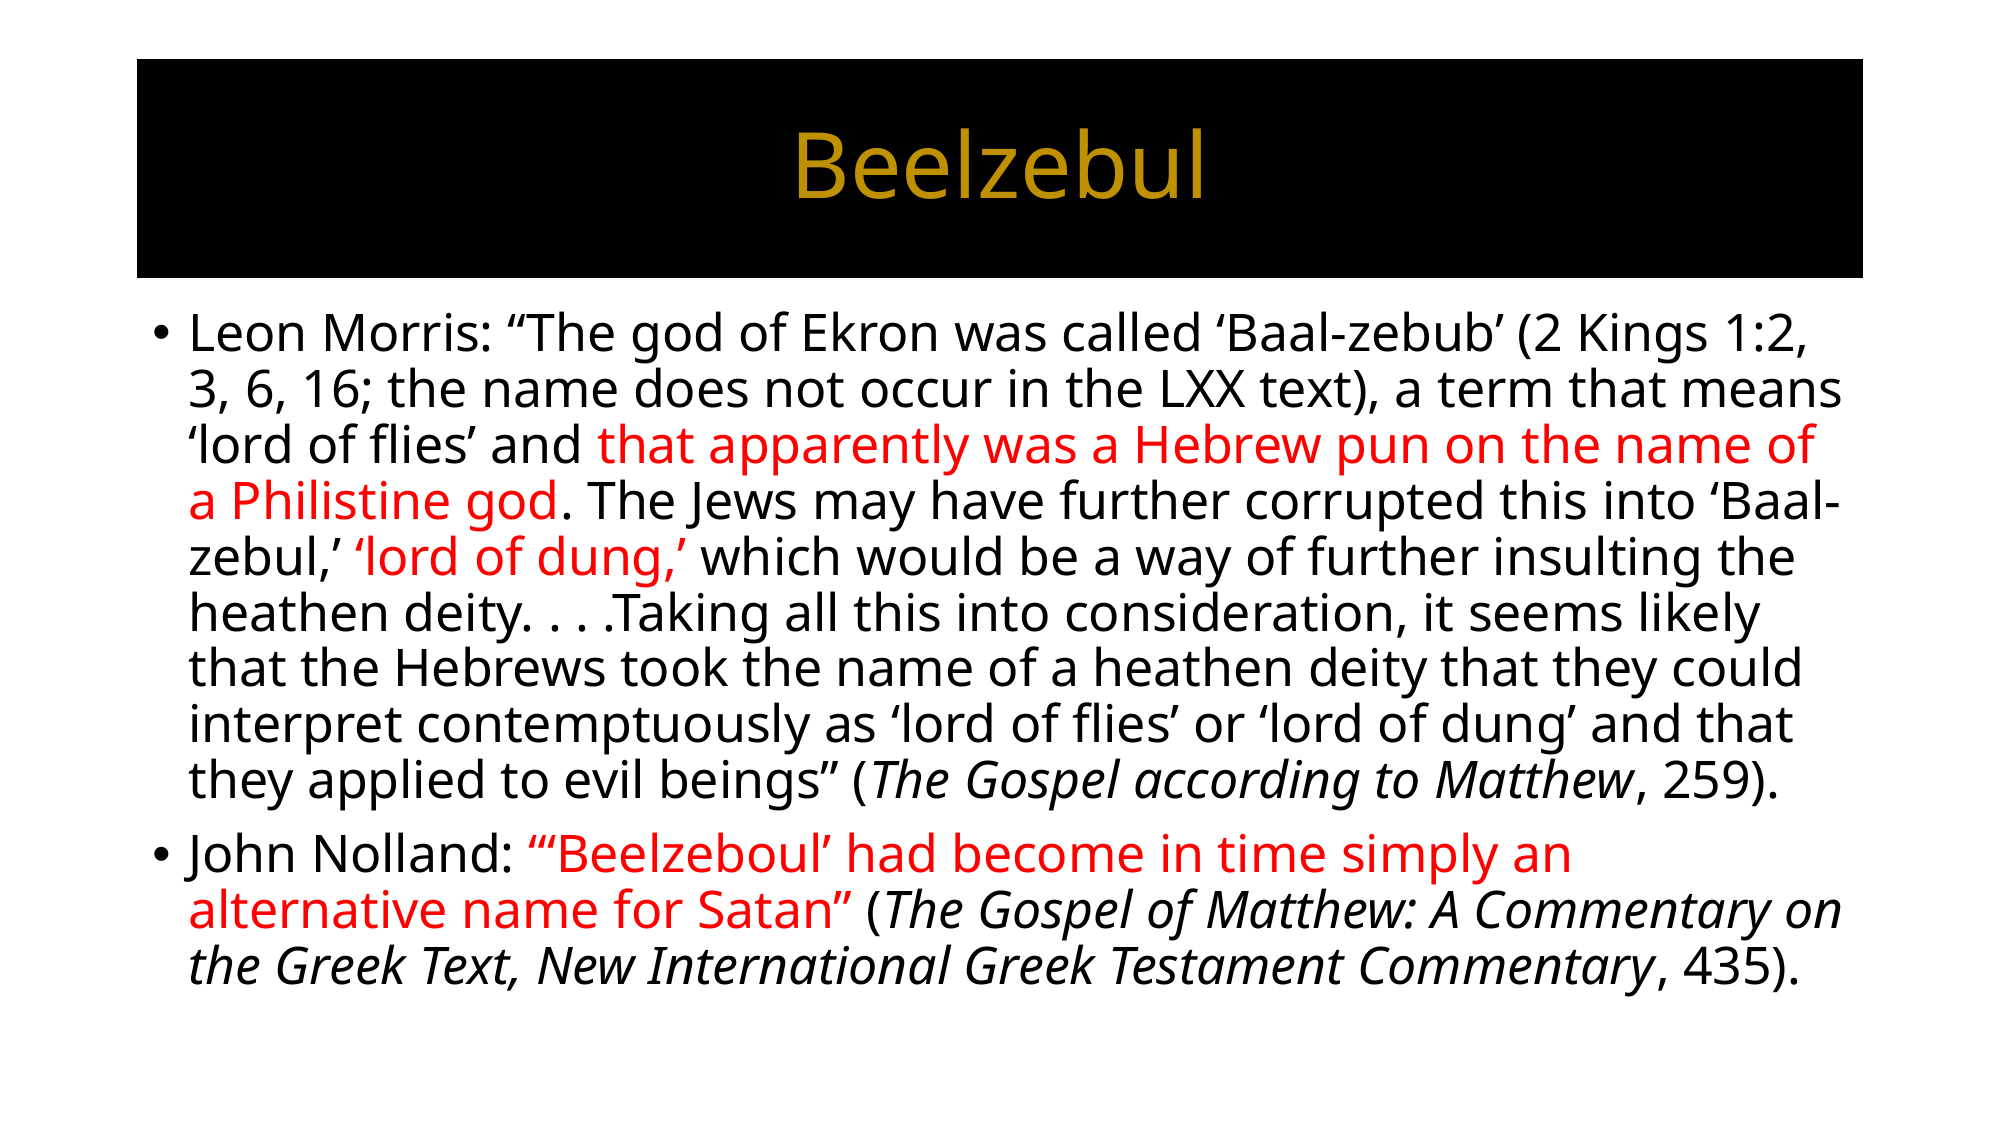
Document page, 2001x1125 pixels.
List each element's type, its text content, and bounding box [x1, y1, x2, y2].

list Leon Morris: “The god of Ekron was called ‘Baal-zebub’ (2 Kings 1:2, 3, 6, 16; the name does not occur in the LXX text), a term that means ‘lord of flies’ and that apparently was a Hebrew pun on the name of a Philistine god. The Jews may have further corrupted this into ‘Baal-zebul,’ ‘lord of dung,’ which would be a way of further insulting the heathen deity. . . .Taking all this into consideration, it seems likely that the Hebrews took the name of a heathen deity that they could interpret contemptuously as ‘lord of flies’ or ‘lord of dung’ and that they applied to evil beings” (The Gospel according to Matthew, 259). John Nolland: “‘Beelzeboul’ had become in time simply an alternative name for Satan” (The Gospel of Matthew: A Commentary on the Greek Text, New International Greek Testament Commentary, 435). [137, 299, 1863, 1014]
title Beelzebul [137, 59, 1863, 278]
